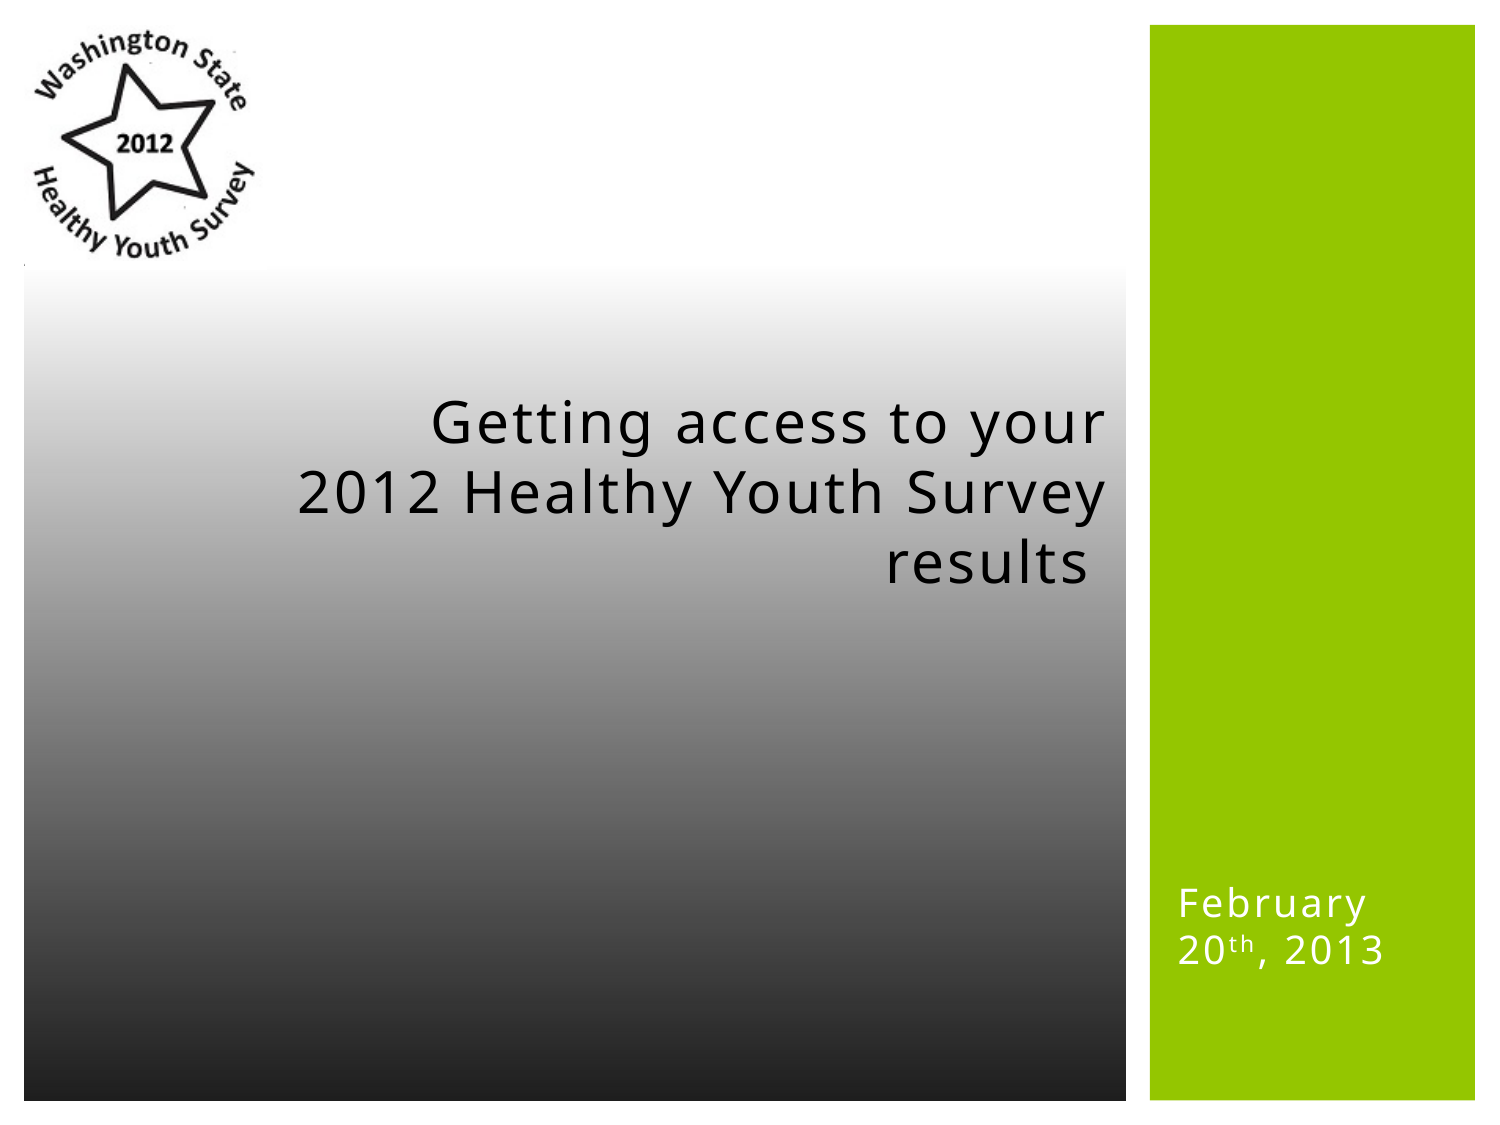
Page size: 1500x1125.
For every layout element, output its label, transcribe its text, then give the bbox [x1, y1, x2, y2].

title Getting access to your 2012 Healthy Youth Survey results [87, 375, 1125, 675]
subtitle February 20th, 2013 [1162, 849, 1475, 1000]
picture [24, 25, 263, 266]
